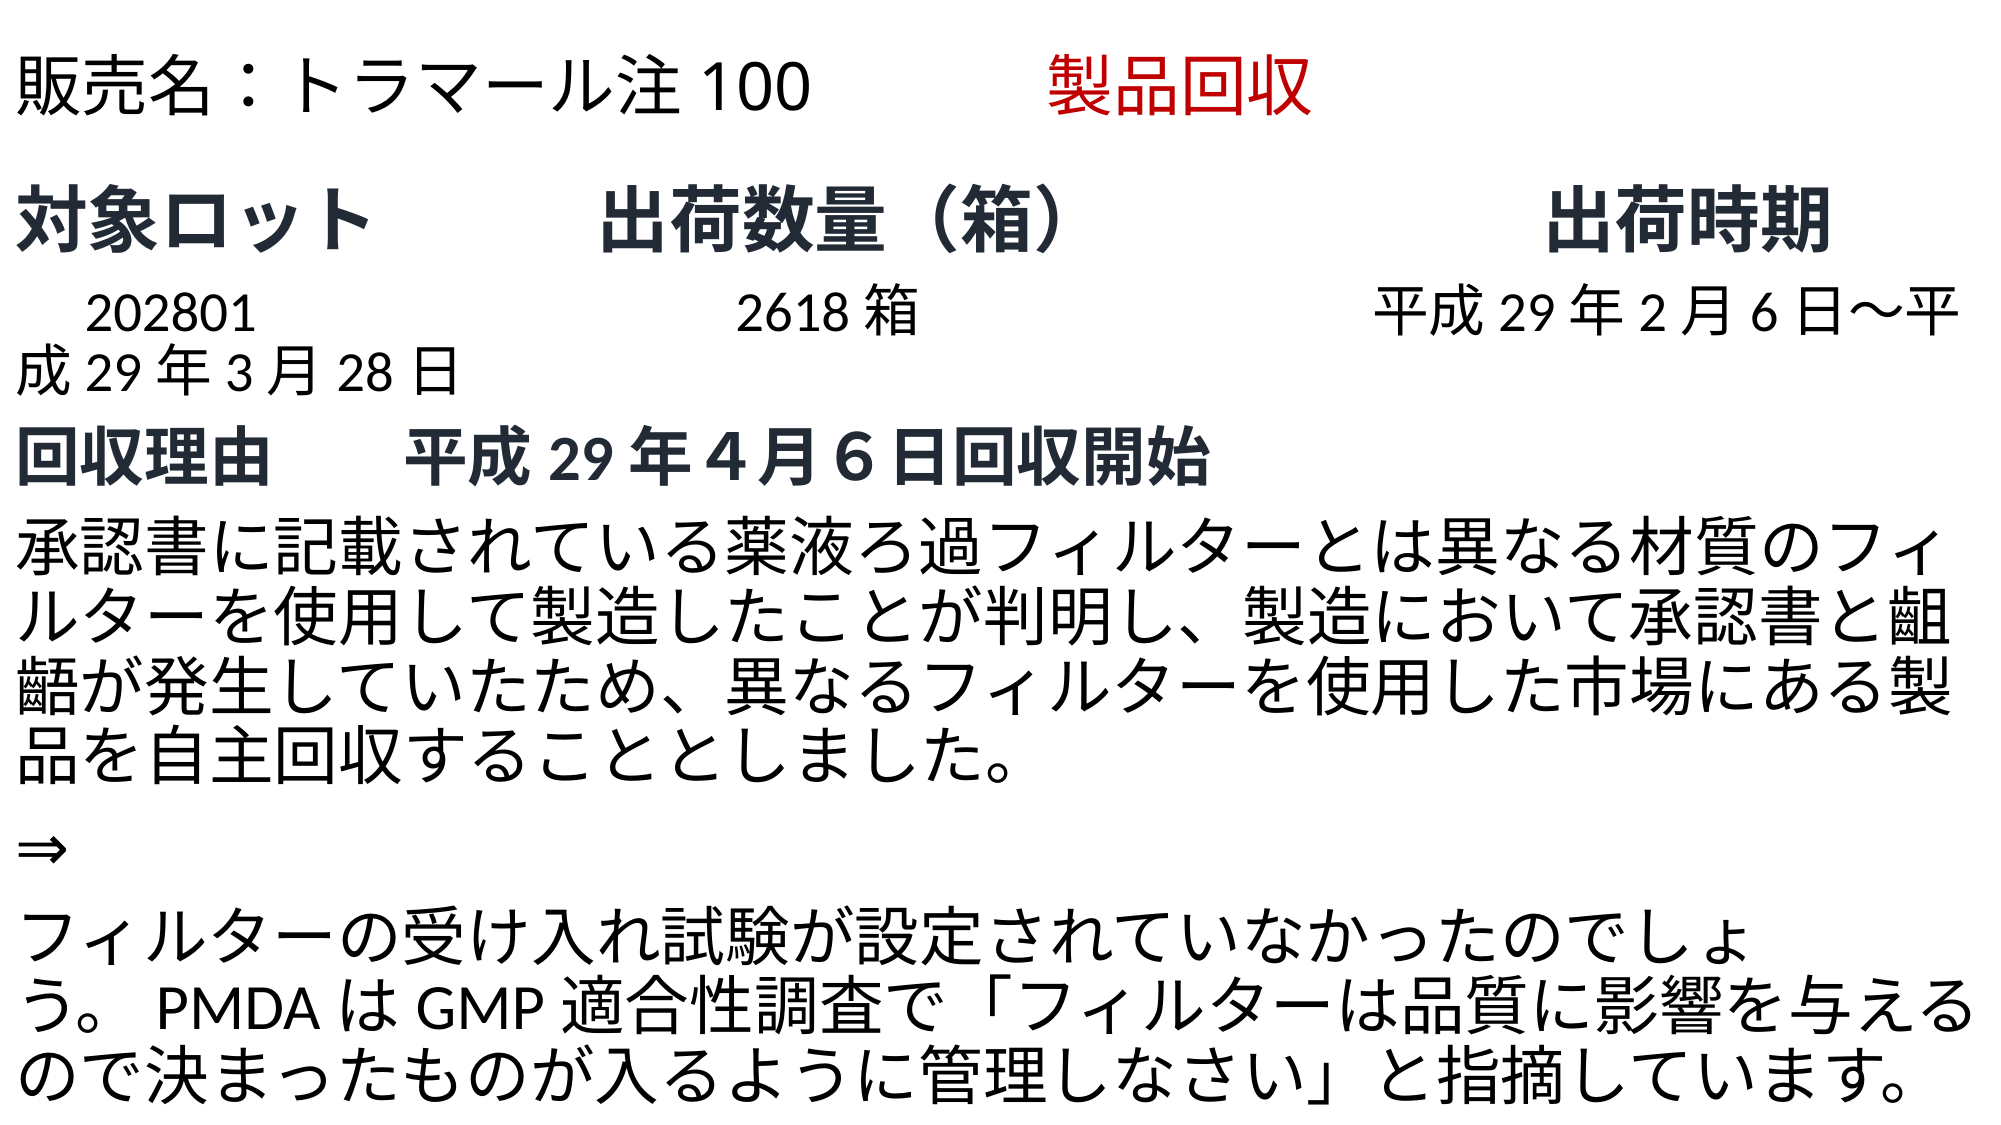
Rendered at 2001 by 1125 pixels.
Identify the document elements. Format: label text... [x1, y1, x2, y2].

list 対象ロット 出荷数量（箱） 出荷時期 202801 2618箱 平成29年2月6日～平成29年3月28日 回収理由 平成29年４月６日回収開始 承認書に記載されている薬液ろ過フィルターとは異なる材質のフィルターを使用して製造したことが判明し、製造において承認書と齟齬が発生していたため、異なるフィルターを使用した市場にある製品を自主回収することとしました。 ⇒ フィルターの受け入れ試験が設定されていなかったのでしょう。PMDAはGMP適合性調査で「フィルターは品質に影響を与えるので決まったものが入るように管理しなさい」と指摘しています。 [0, 176, 2000, 1125]
title 販売名：トラマール注100 製品回収 [0, 30, 2000, 147]
